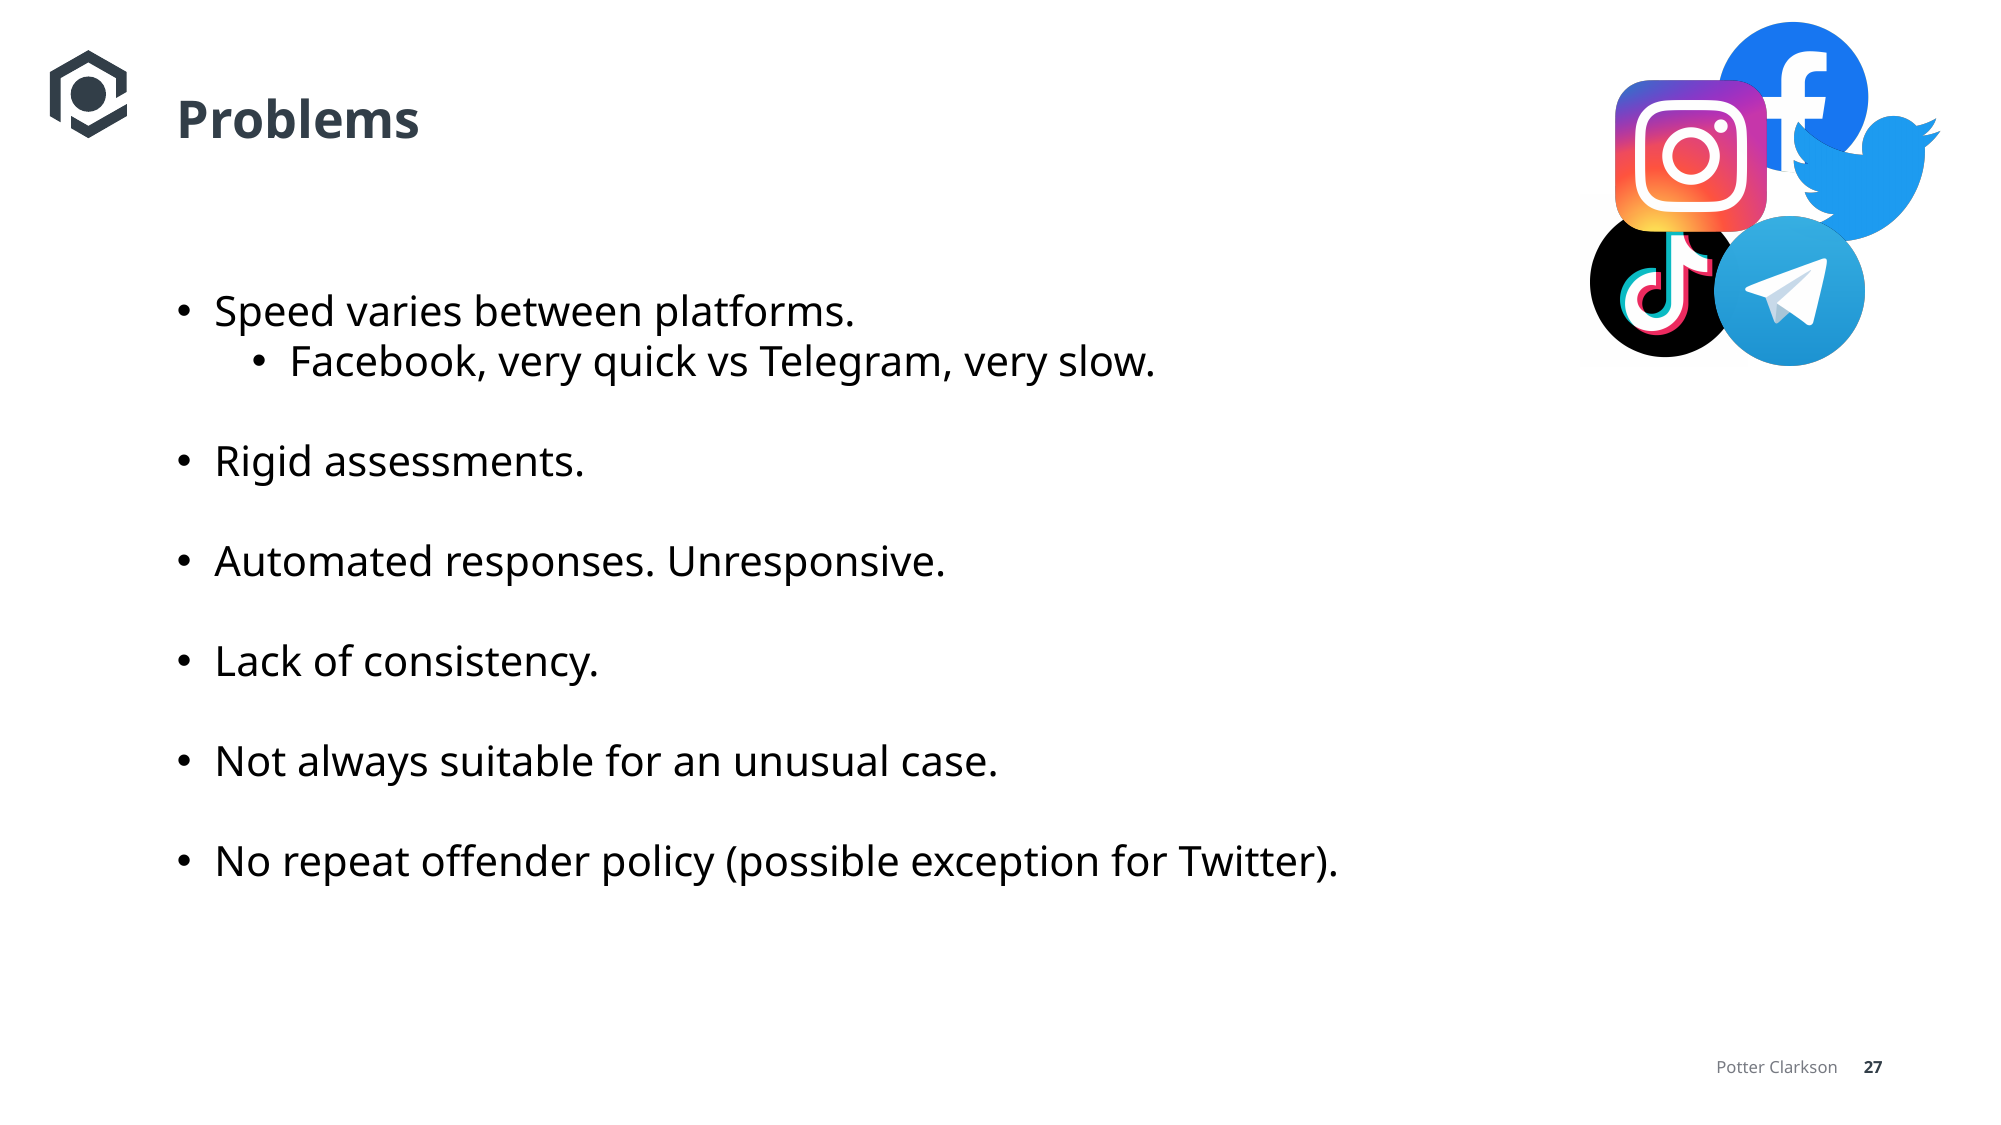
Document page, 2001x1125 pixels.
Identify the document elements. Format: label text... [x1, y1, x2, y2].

picture [1580, 10, 1941, 367]
list Speed varies between platforms. Facebook, very quick vs Telegram, very slow. Rigid assessments. Automated responses. Unresponsive. Lack of consistency. Not always suitable for an unusual case. No repeat offender policy (possible exception for Twitter). [176, 284, 1786, 1006]
title Problems [176, 93, 1614, 151]
